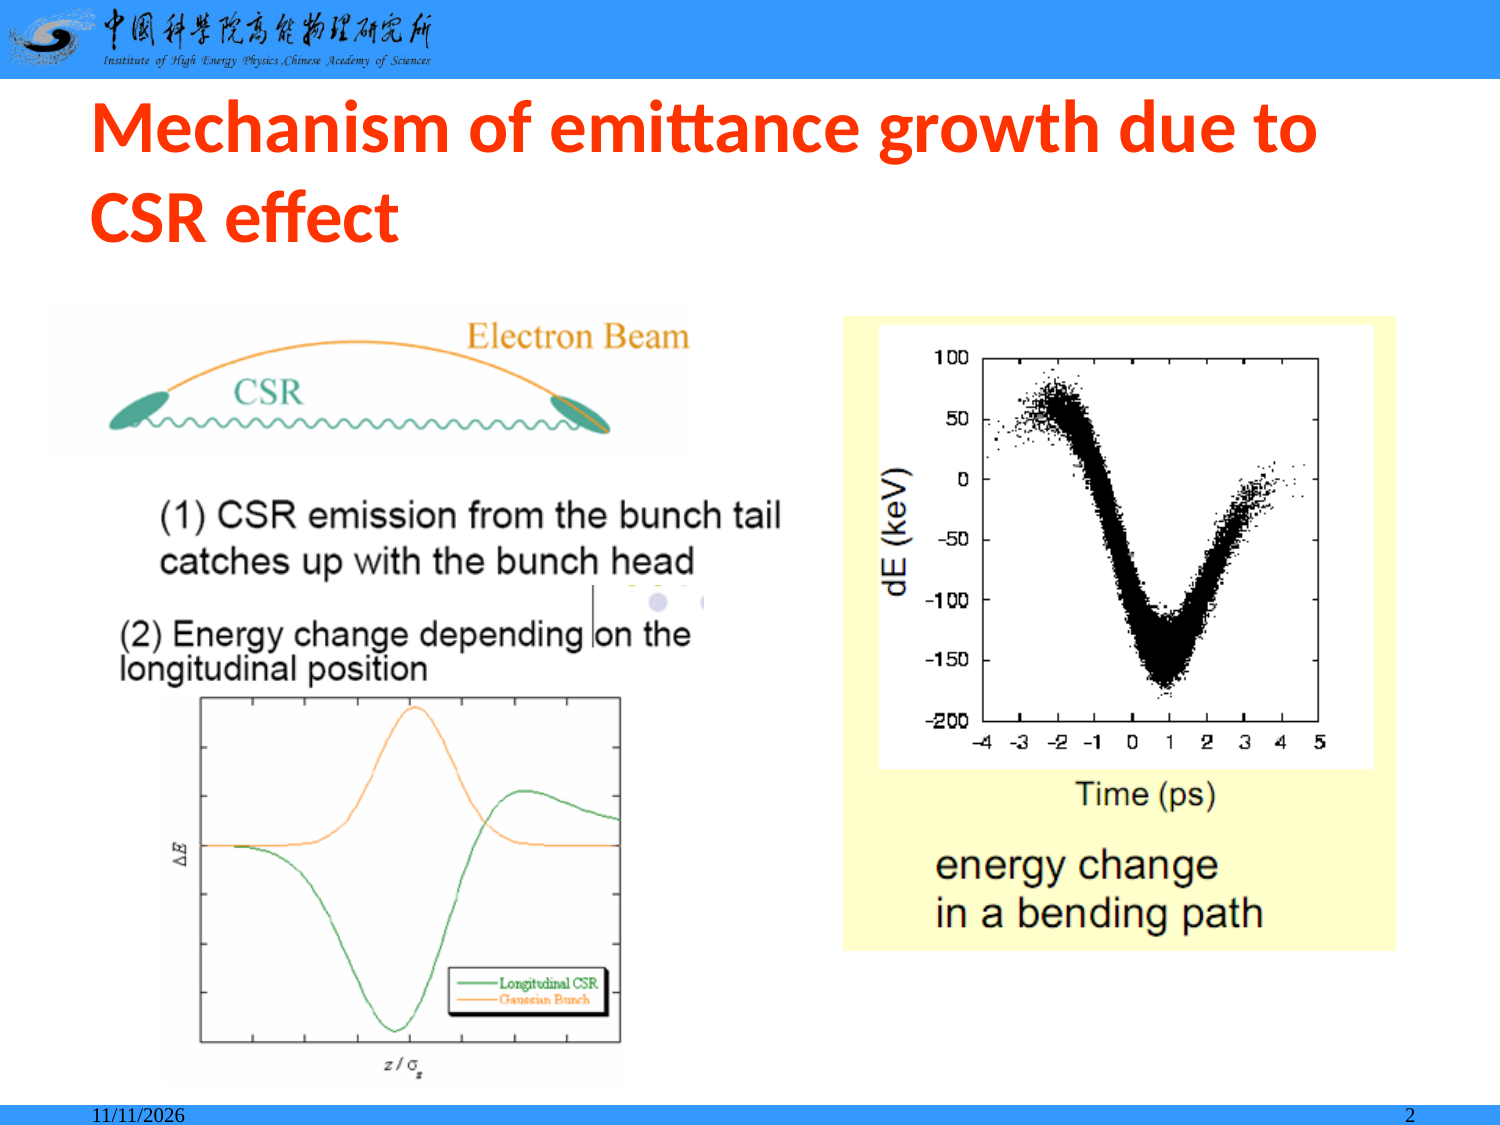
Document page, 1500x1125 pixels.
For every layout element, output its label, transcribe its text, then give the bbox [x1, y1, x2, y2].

picture [46, 304, 805, 1085]
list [843, 316, 1396, 951]
picture [5, 7, 431, 68]
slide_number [76, 1093, 427, 1125]
title Mechanism of emittance growth due to CSR effect [74, 77, 1426, 258]
slide_number 2 [1080, 1093, 1431, 1125]
